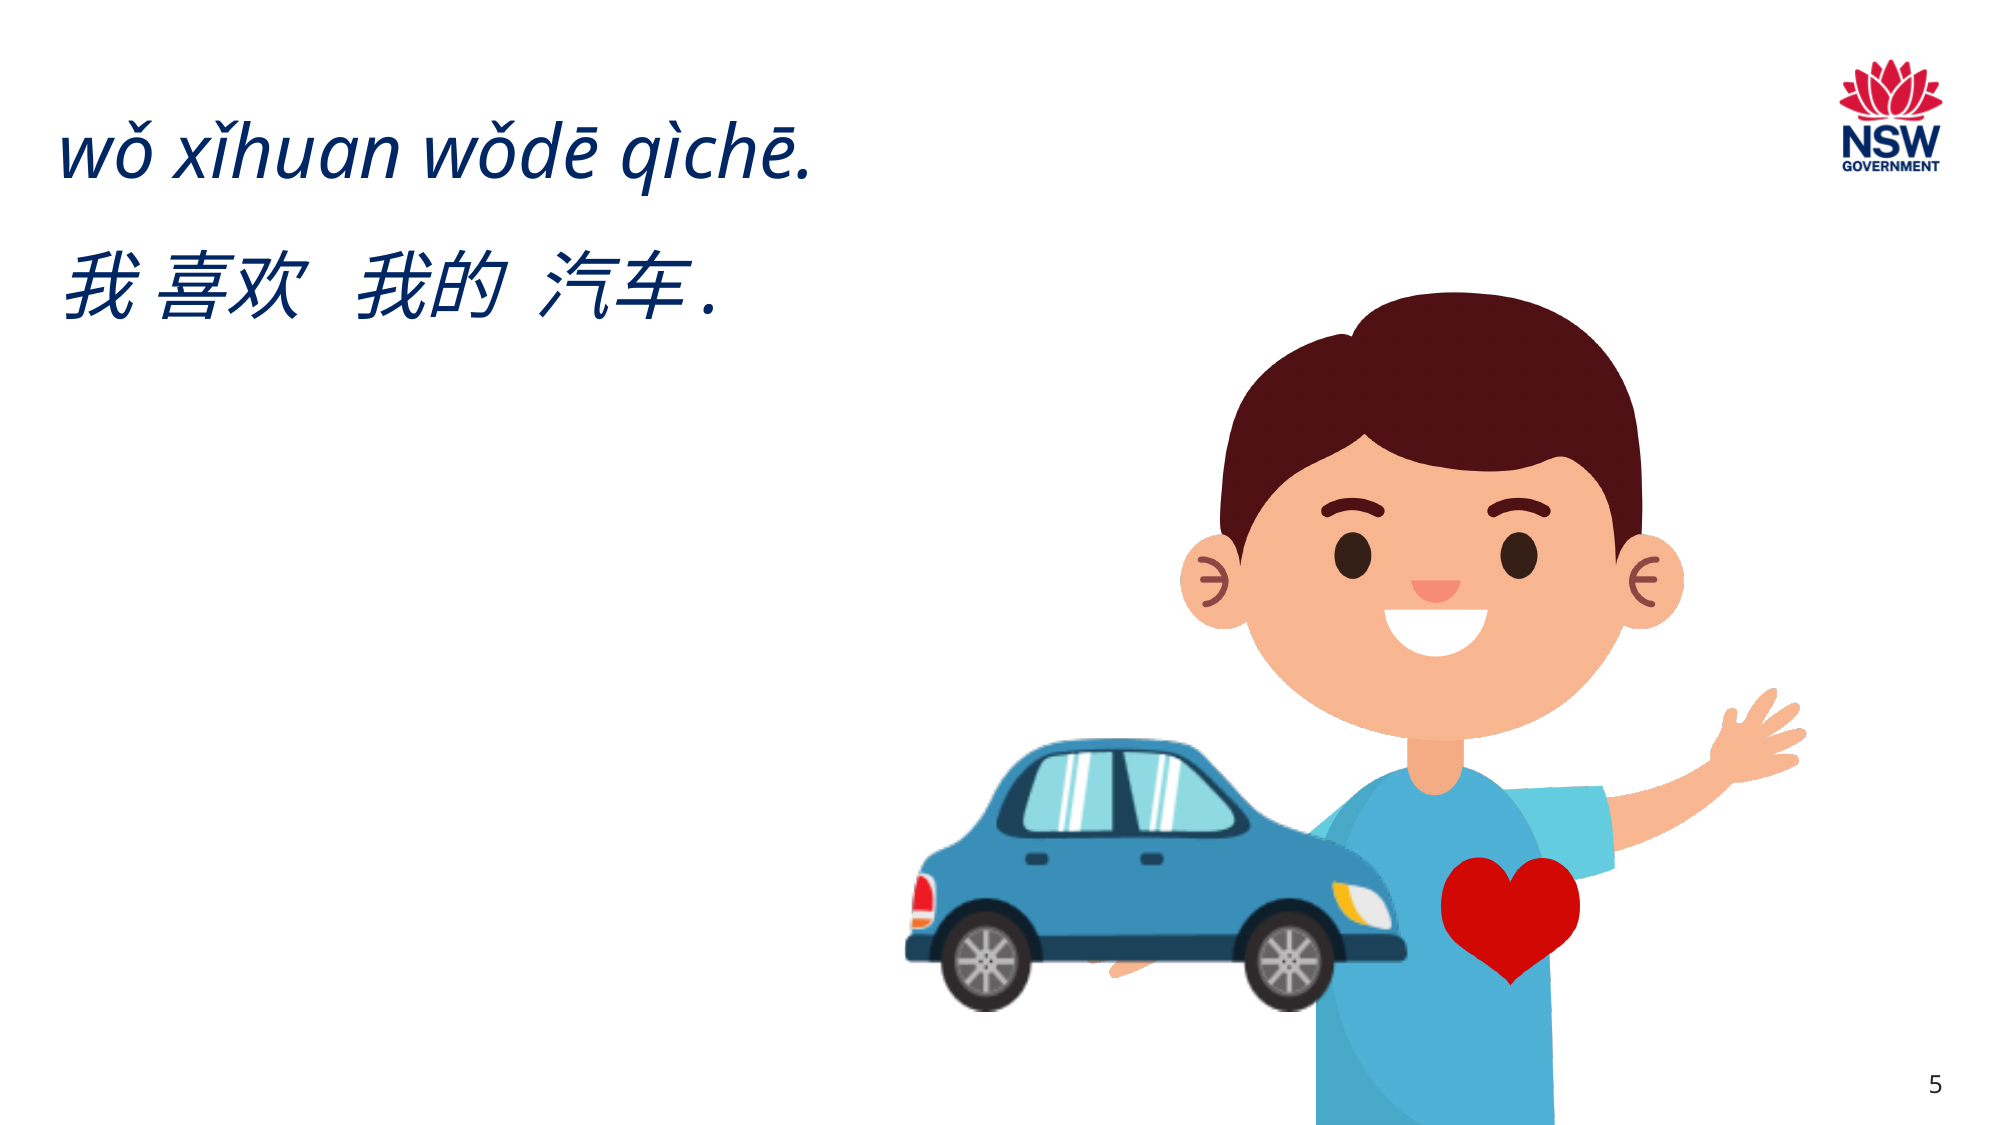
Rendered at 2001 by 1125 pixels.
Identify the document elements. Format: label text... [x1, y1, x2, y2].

title wǒ xǐhuan wǒdē qìchē. 我 喜欢 我的 汽车. [59, 59, 1713, 225]
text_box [904, 280, 1808, 1125]
slide_number 5 [1824, 1068, 1943, 1099]
picture [1839, 59, 1943, 172]
